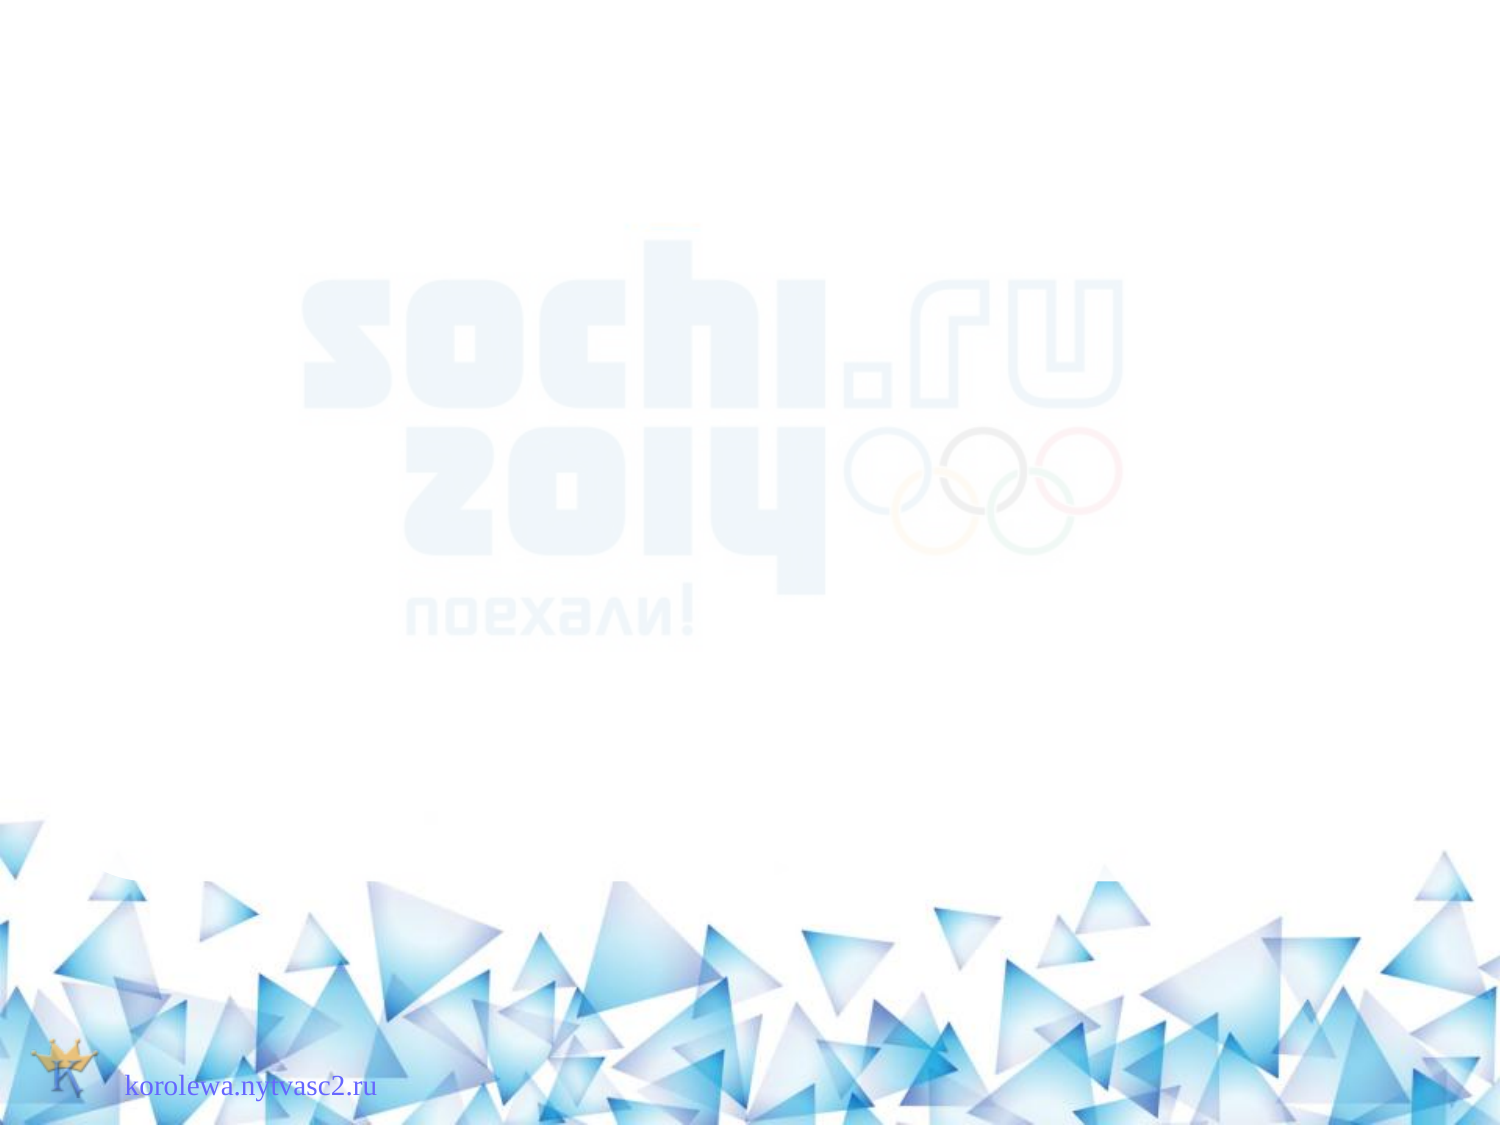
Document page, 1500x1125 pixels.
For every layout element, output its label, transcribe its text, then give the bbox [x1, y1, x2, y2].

footer korolewa.nytvasc2.ru [109, 1058, 585, 1125]
picture [0, 0, 1500, 1125]
